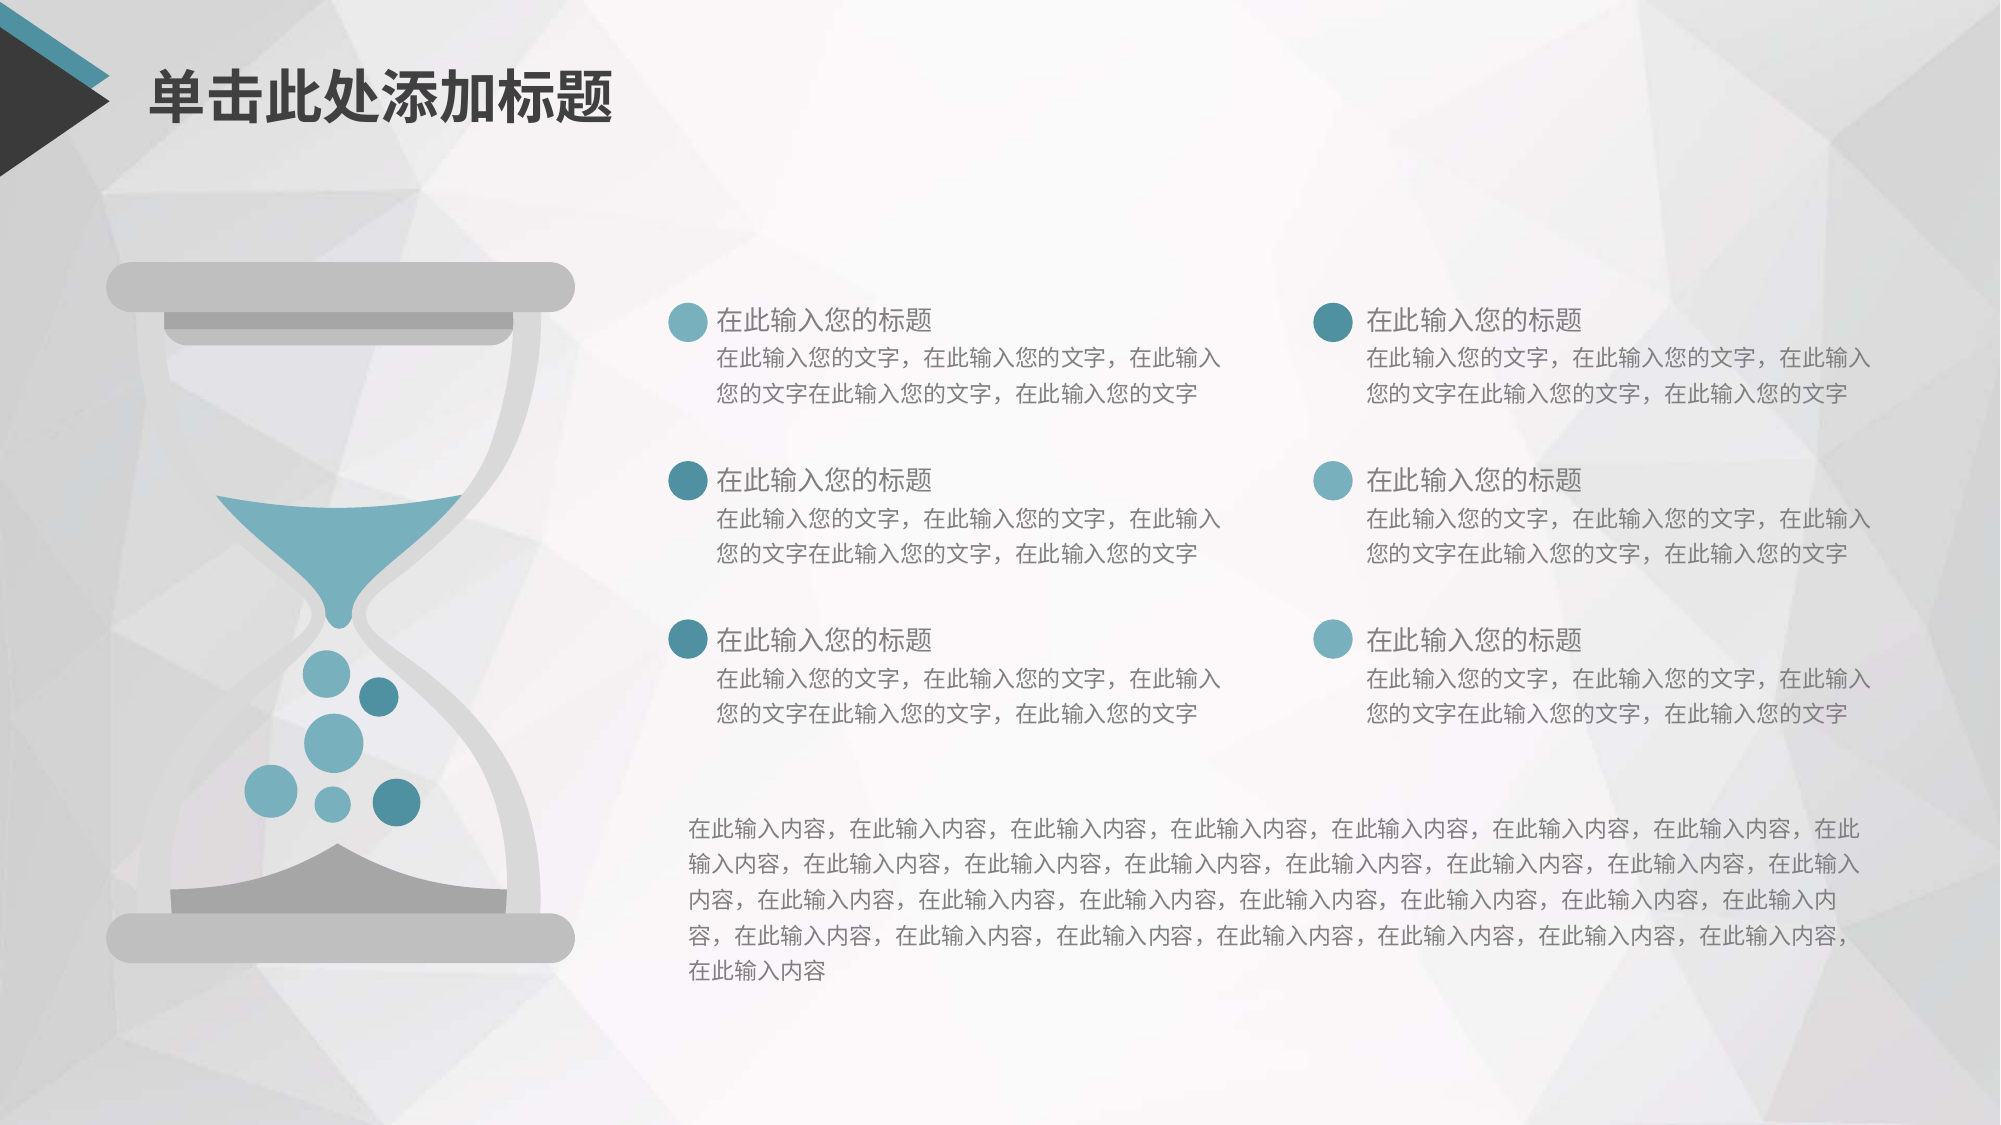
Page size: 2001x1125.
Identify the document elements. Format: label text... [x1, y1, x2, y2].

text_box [106, 262, 575, 964]
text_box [1313, 446, 1890, 573]
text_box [1313, 286, 1890, 413]
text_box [668, 446, 1241, 573]
title 单击此处添加标题 [132, 50, 925, 149]
text_box 在此输入内容，在此输入内容，在此输入内容，在此输入内容，在此输入内容，在此输入内容，在此输入内容，在此输入内容，在此输入内容，在此输入内容，在此输入内容，在此输入内容，在此输入内容，在此输入内容，在此输入内容，在此输入内容，在此输入内容，在此输入内容，在此输入内容，在此输入内容，在此输入内容，在此输入内容，在此输入内容，在此输入内容，在此输入内容，在此输入内容，在此输入内容，在此输入内容，在此输入内容，在此输入内容 [668, 796, 1890, 995]
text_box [668, 286, 1241, 413]
picture [0, 0, 2001, 1125]
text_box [668, 606, 1241, 733]
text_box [1313, 606, 1890, 733]
